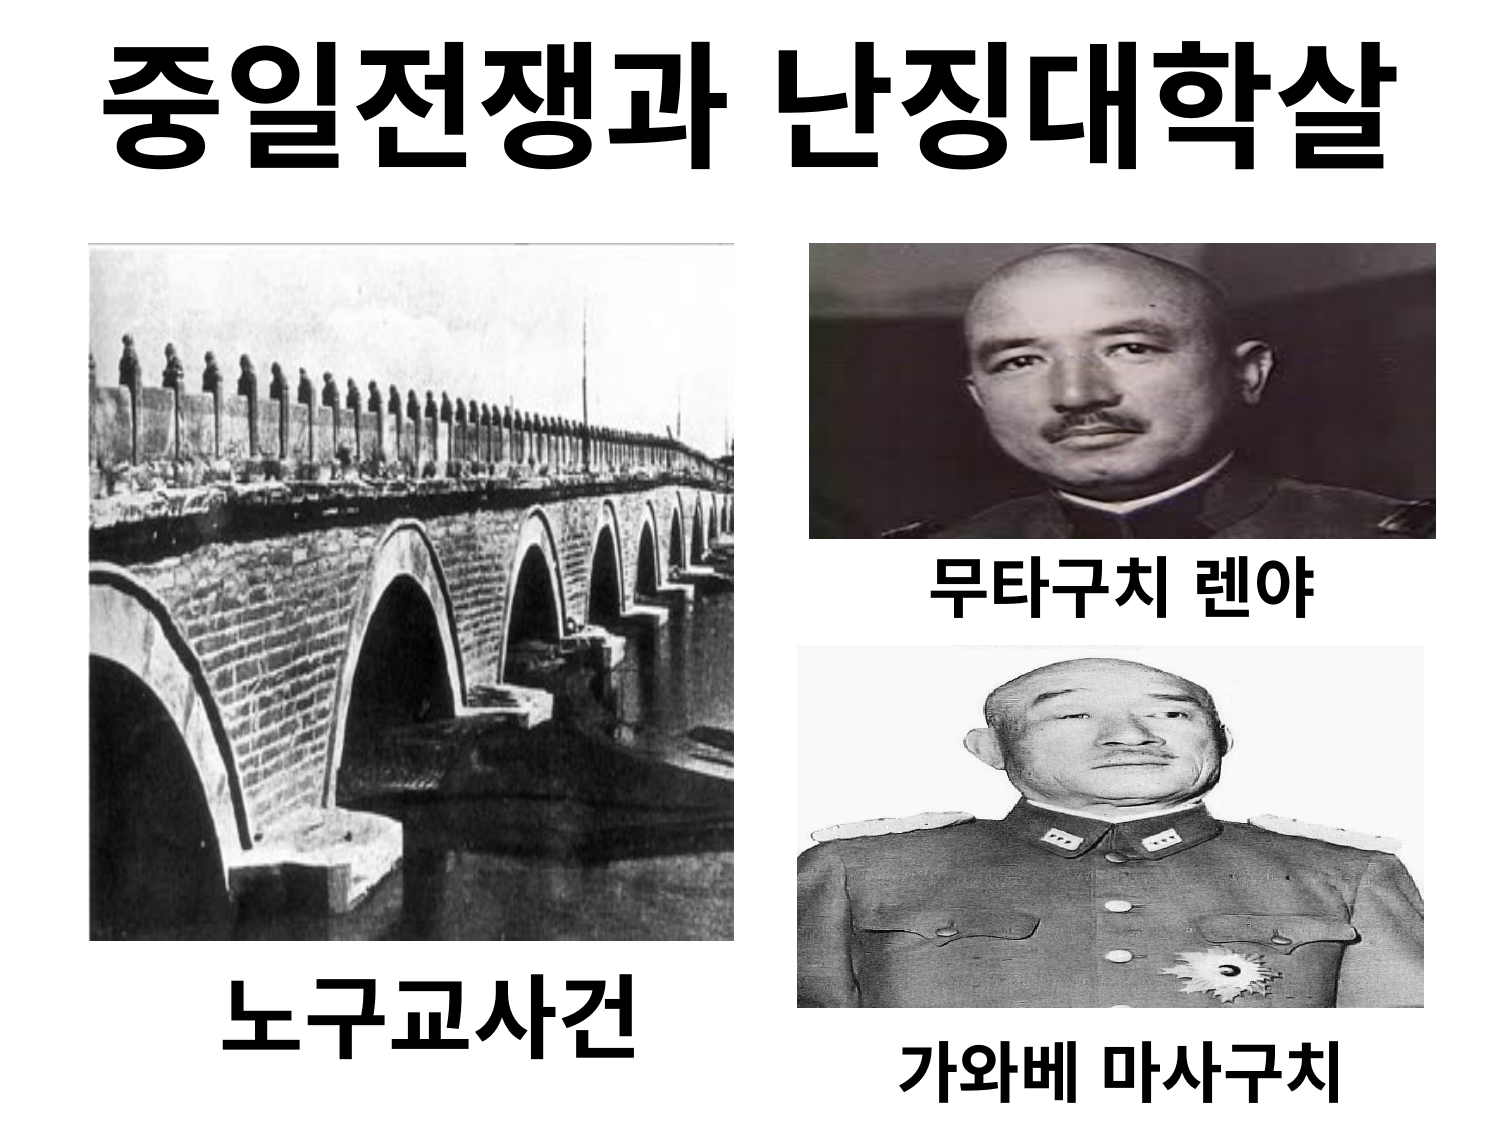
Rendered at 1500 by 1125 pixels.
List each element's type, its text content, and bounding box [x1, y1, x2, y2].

picture [88, 243, 734, 941]
text_box 무타구치 렌야 [809, 546, 1436, 634]
picture [808, 243, 1436, 540]
title 중일전쟁과 난징대학살 [0, 8, 1500, 197]
text_box 가와베 마사구치 [809, 1023, 1436, 1116]
picture [796, 644, 1424, 1009]
text_box 노구교사건 [135, 952, 727, 1081]
